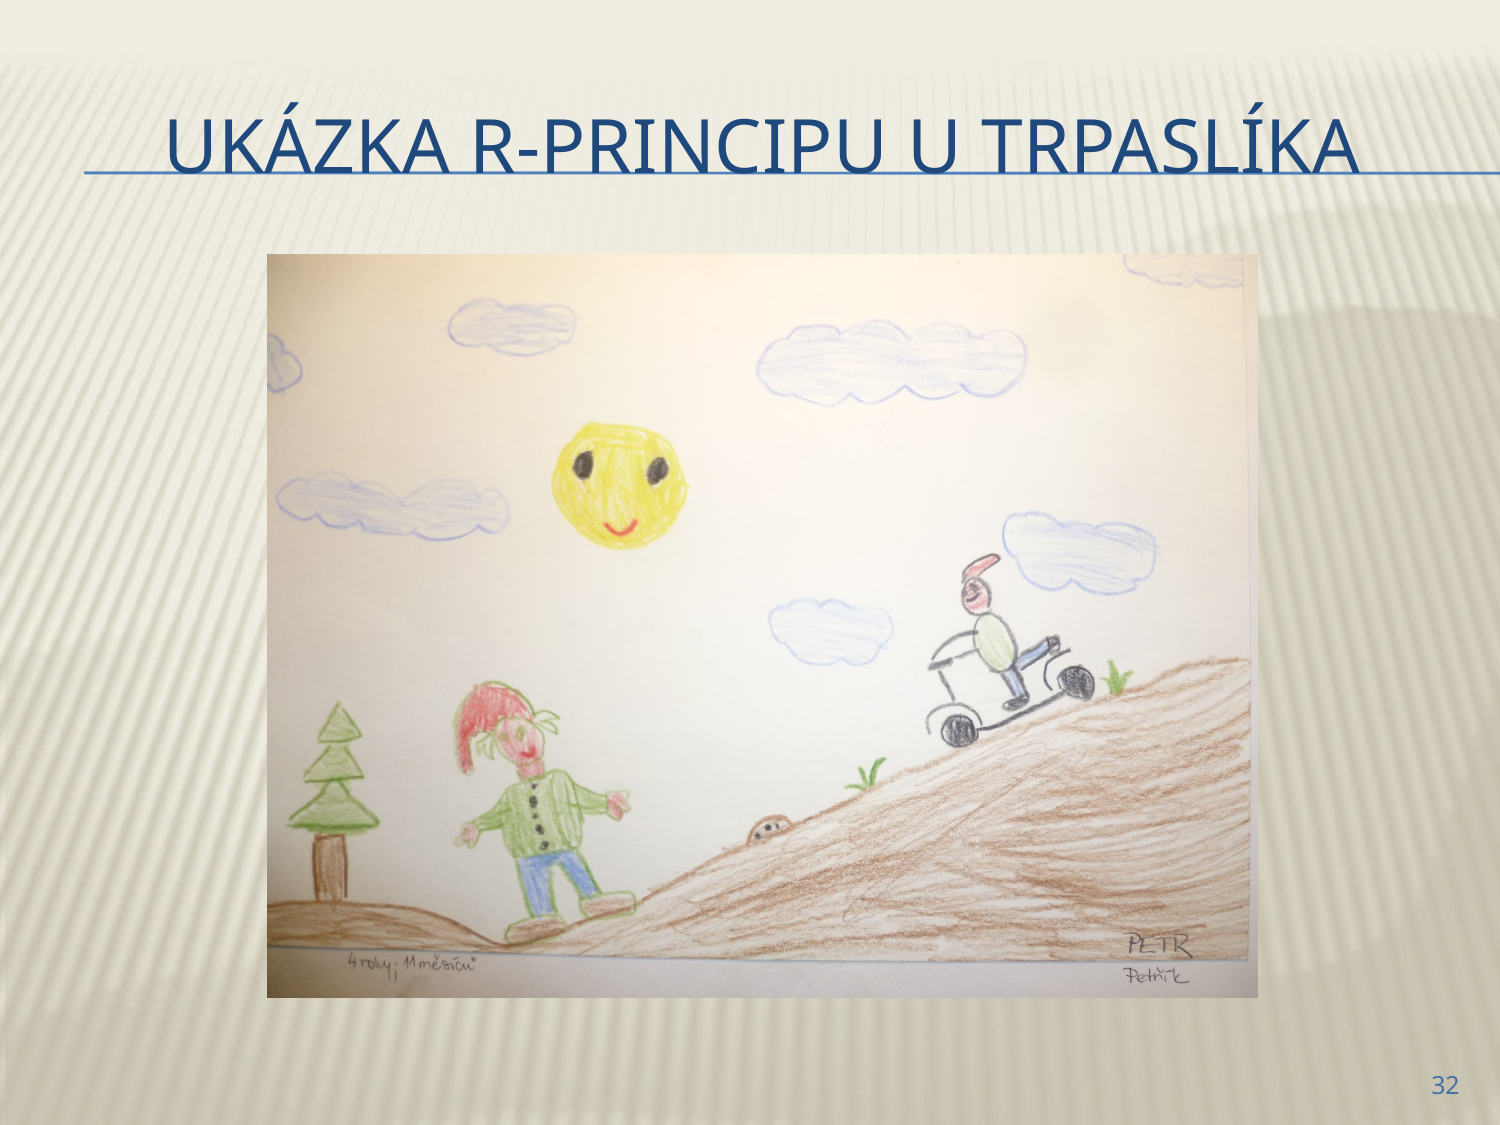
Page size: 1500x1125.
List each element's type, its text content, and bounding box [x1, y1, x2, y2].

slide_number 32 [1350, 1061, 1475, 1103]
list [267, 254, 1258, 998]
title Ukázka R-principu u trpaslíka [50, 75, 1475, 213]
